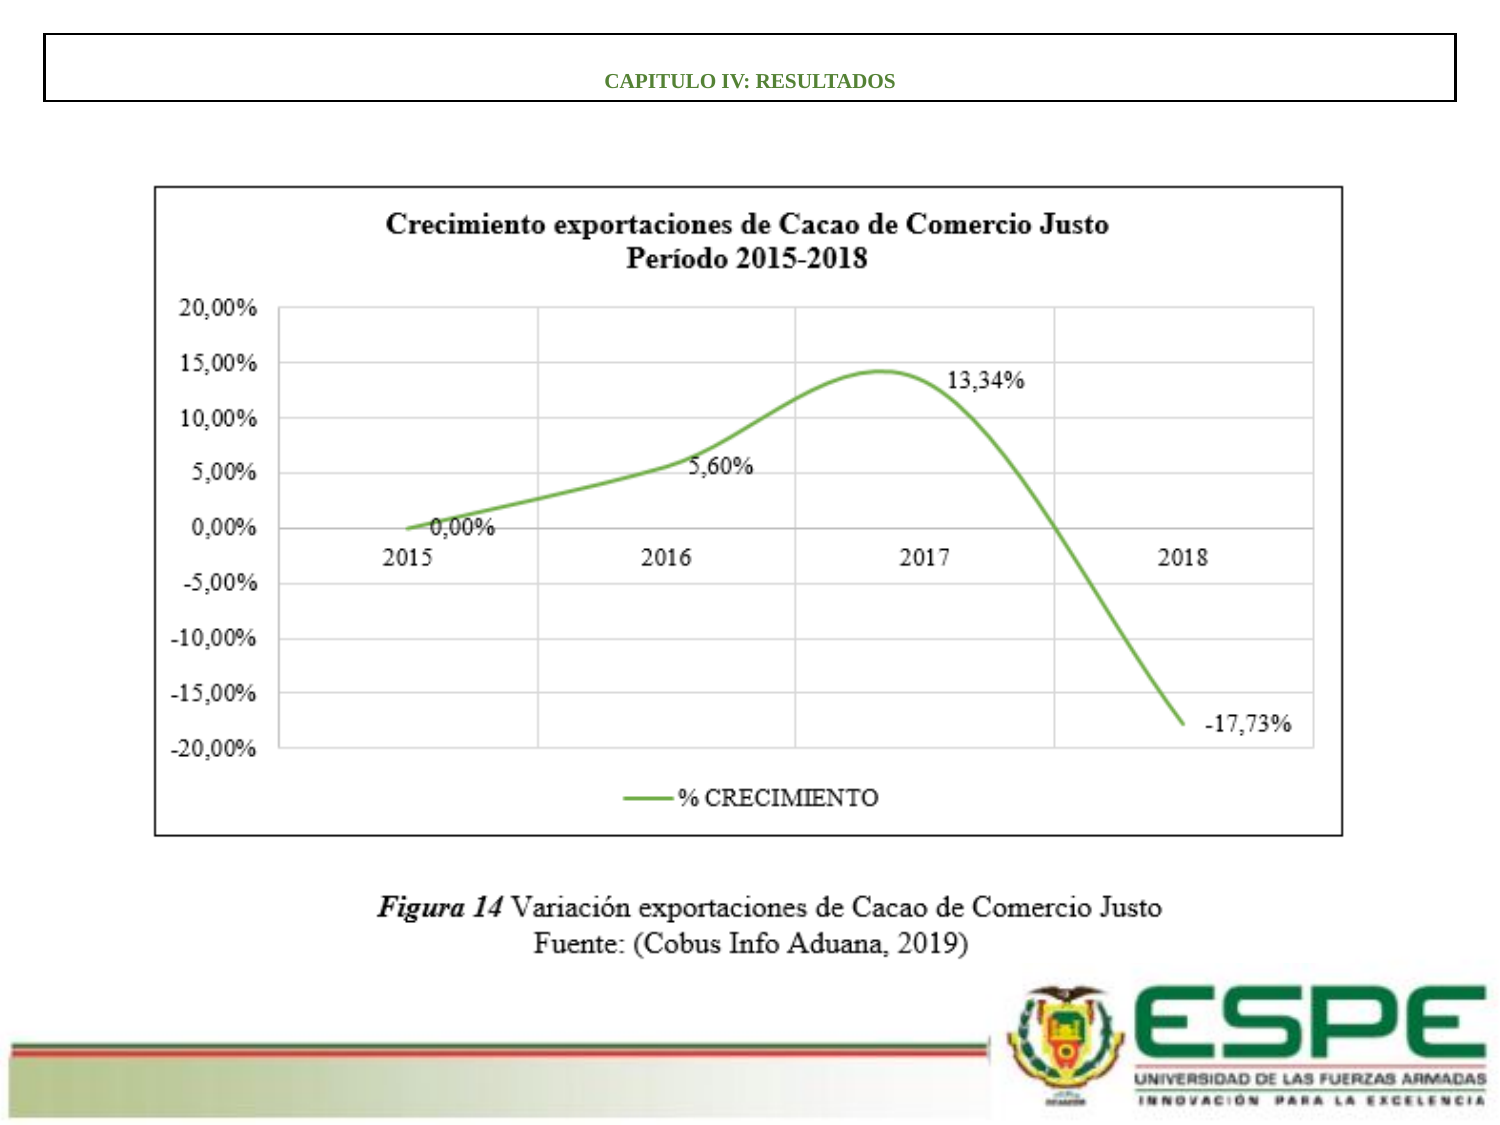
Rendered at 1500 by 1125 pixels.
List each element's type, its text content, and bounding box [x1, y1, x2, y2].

title CAPITULO IV: RESULTADOS [43, 33, 1457, 102]
picture [0, 0, 1500, 1125]
